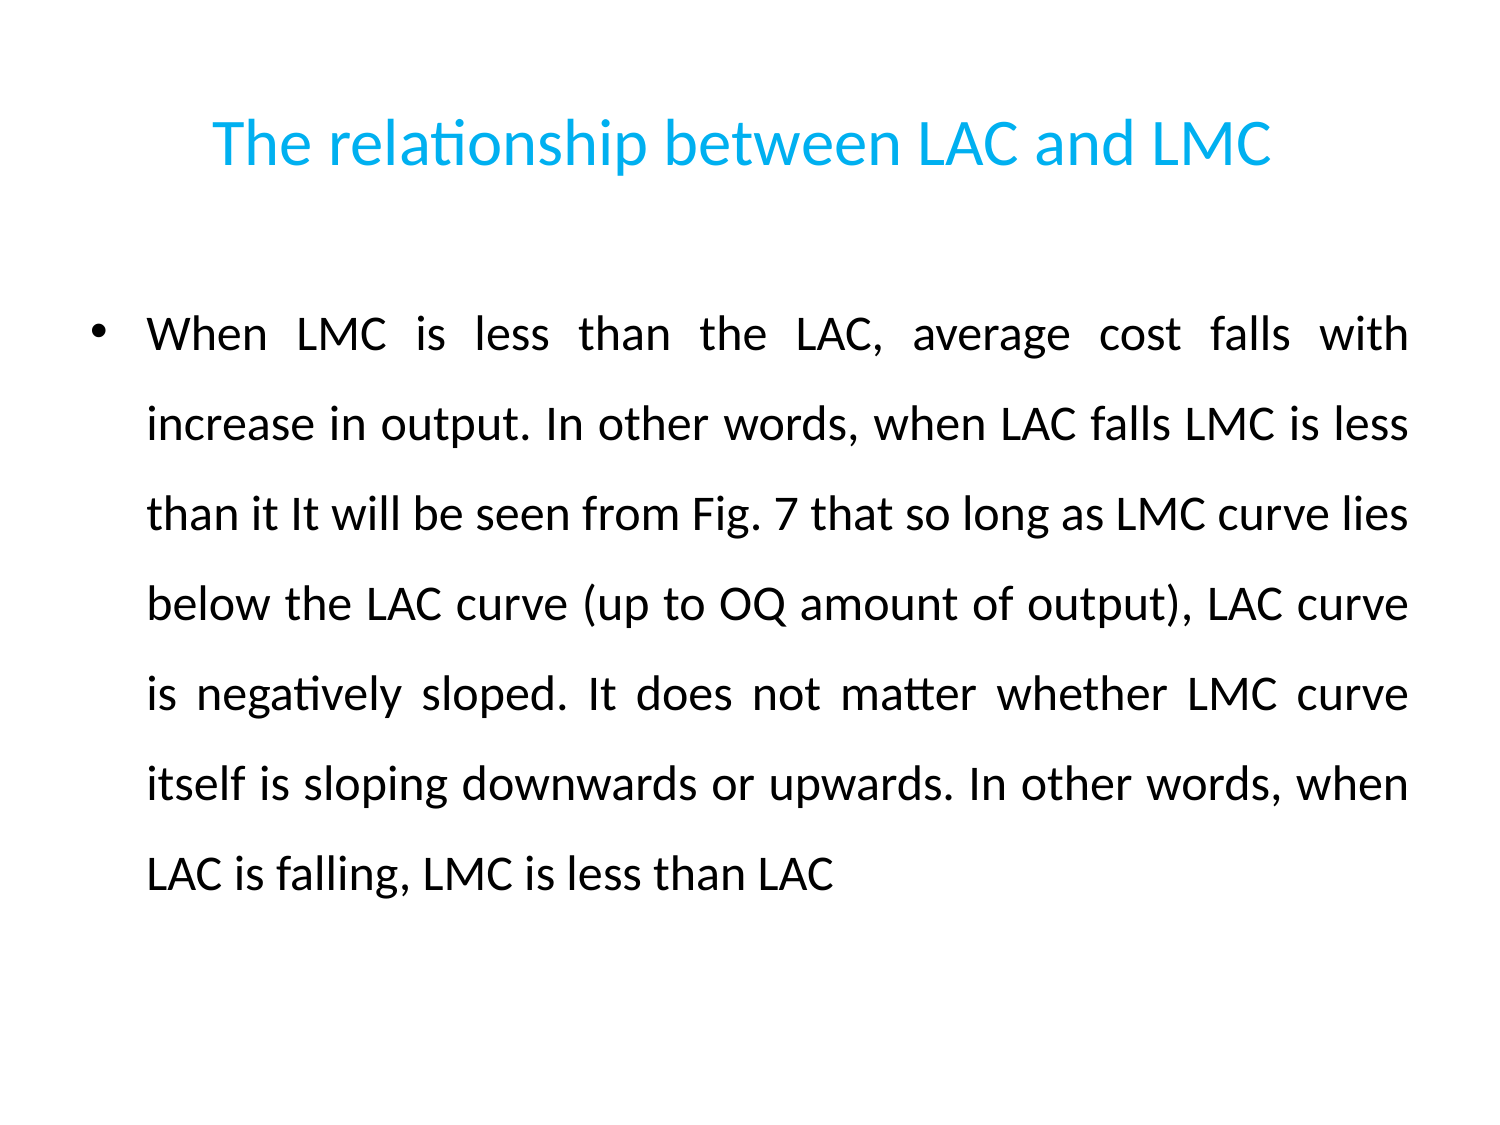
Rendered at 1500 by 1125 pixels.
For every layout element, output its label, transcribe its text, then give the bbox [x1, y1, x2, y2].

list When LMC is less than the LAC, average cost falls with increase in output. In other words, when LAC falls LMC is less than it It will be seen from Fig. 7 that so long as LMC curve lies below the LAC curve (up to OQ amount of output), LAC curve is negatively sloped. It does not matter whether LMC curve itself is sloping downwards or upwards. In other words, when LAC is falling, LMC is less than LAC [75, 262, 1425, 1005]
title The relationship between LAC and LMC [75, 45, 1425, 233]
